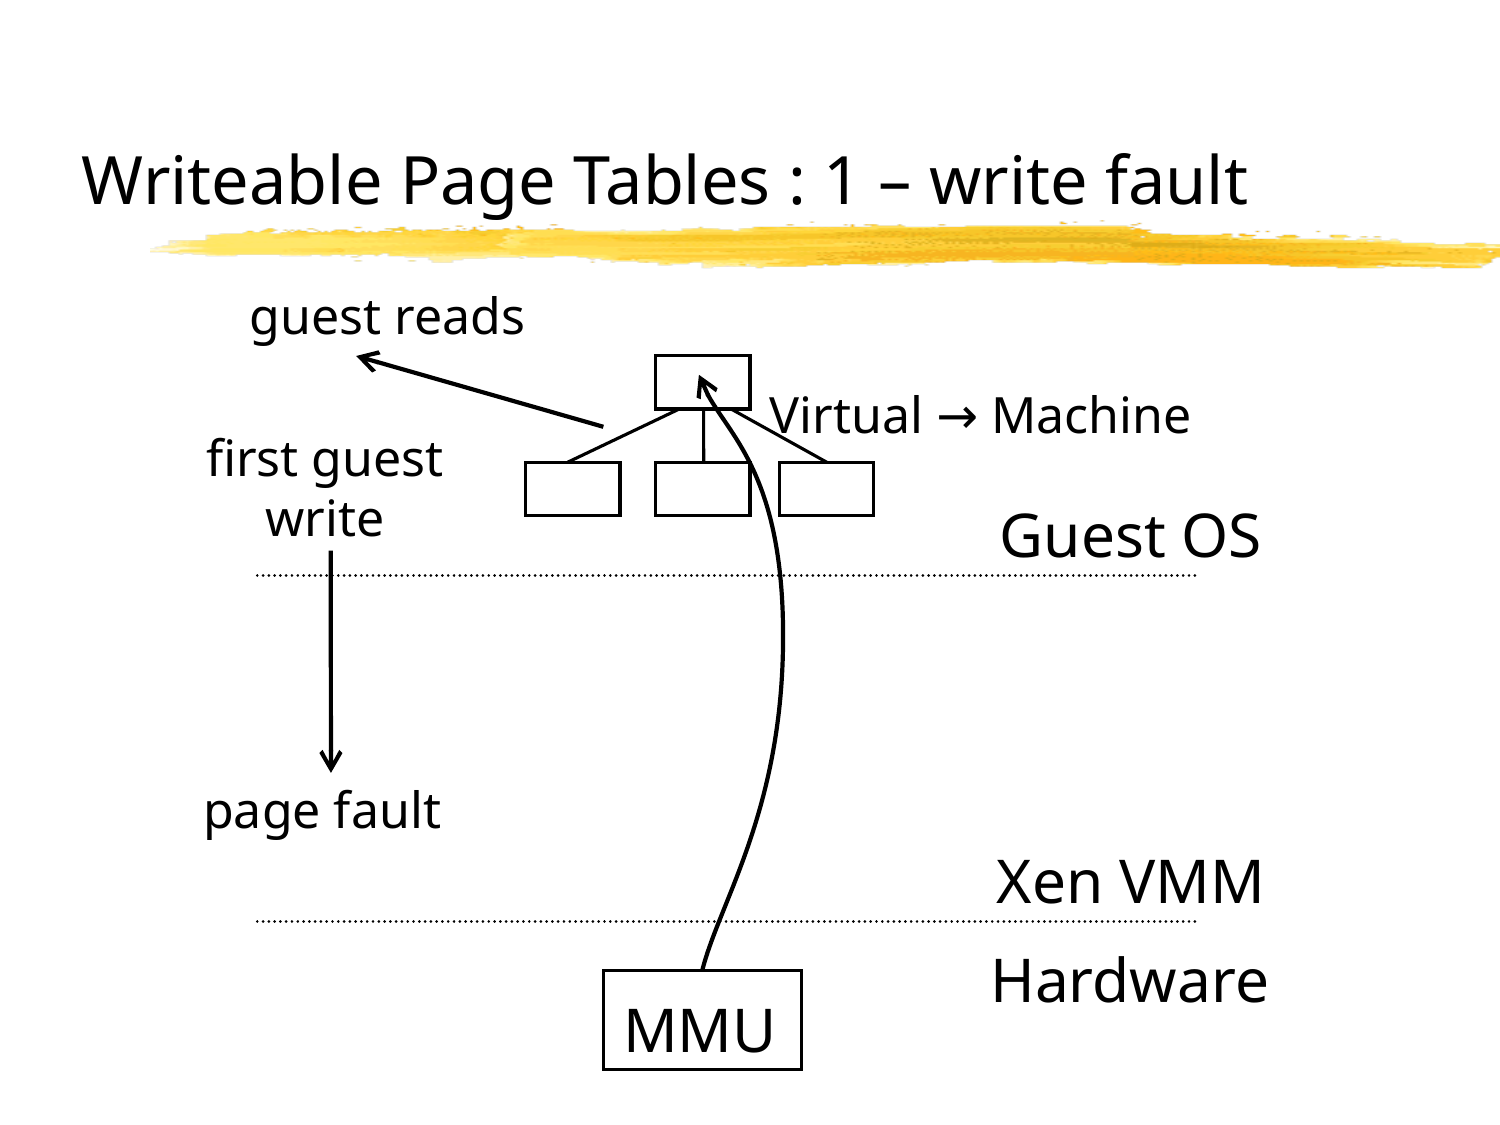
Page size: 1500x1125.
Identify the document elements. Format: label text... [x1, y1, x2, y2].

text_box [655, 355, 750, 410]
text_box guest reads [249, 284, 526, 345]
text_box Guest OS [999, 497, 1263, 570]
text_box [603, 970, 802, 1070]
text_box page fault [203, 778, 442, 839]
text_box MMU [623, 991, 777, 1065]
text_box [525, 462, 621, 516]
text_box [697, 374, 784, 971]
picture [150, 226, 1500, 279]
text_box Hardware [990, 942, 1270, 1015]
text_box [655, 462, 699, 516]
text_box Xen VMM [996, 843, 1266, 916]
text_box [356, 351, 604, 427]
text_box [319, 550, 343, 773]
text_box [779, 462, 874, 516]
title Writeable Page Tables : 1 – write fault [66, 37, 1500, 226]
text_box first guest write [206, 426, 444, 547]
text_box Virtual → Machine [769, 383, 1192, 443]
